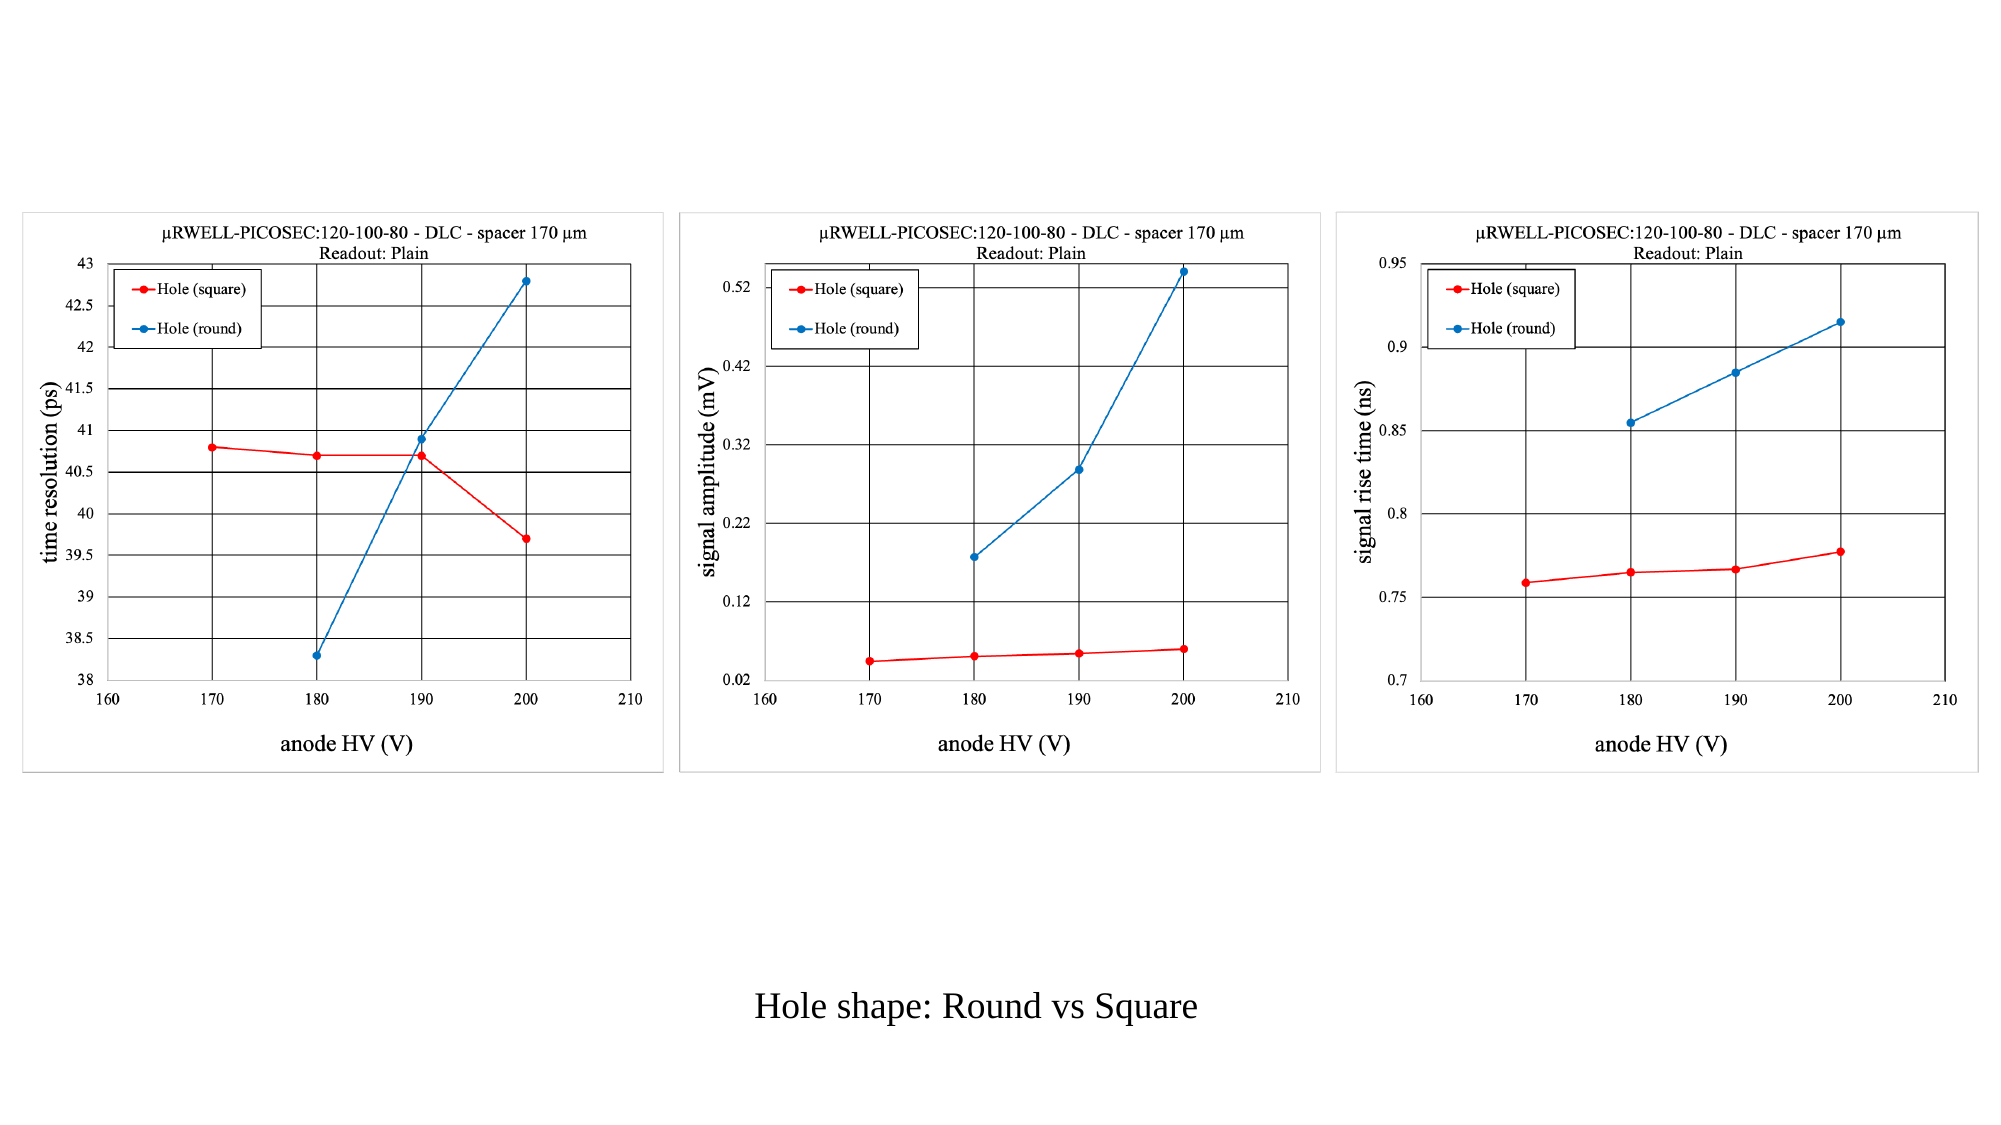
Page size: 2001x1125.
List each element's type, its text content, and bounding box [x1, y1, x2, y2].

picture [1335, 210, 1979, 773]
picture [21, 210, 664, 773]
text_box Hole shape: Round vs Square [739, 973, 1214, 1034]
picture [678, 210, 1321, 773]
